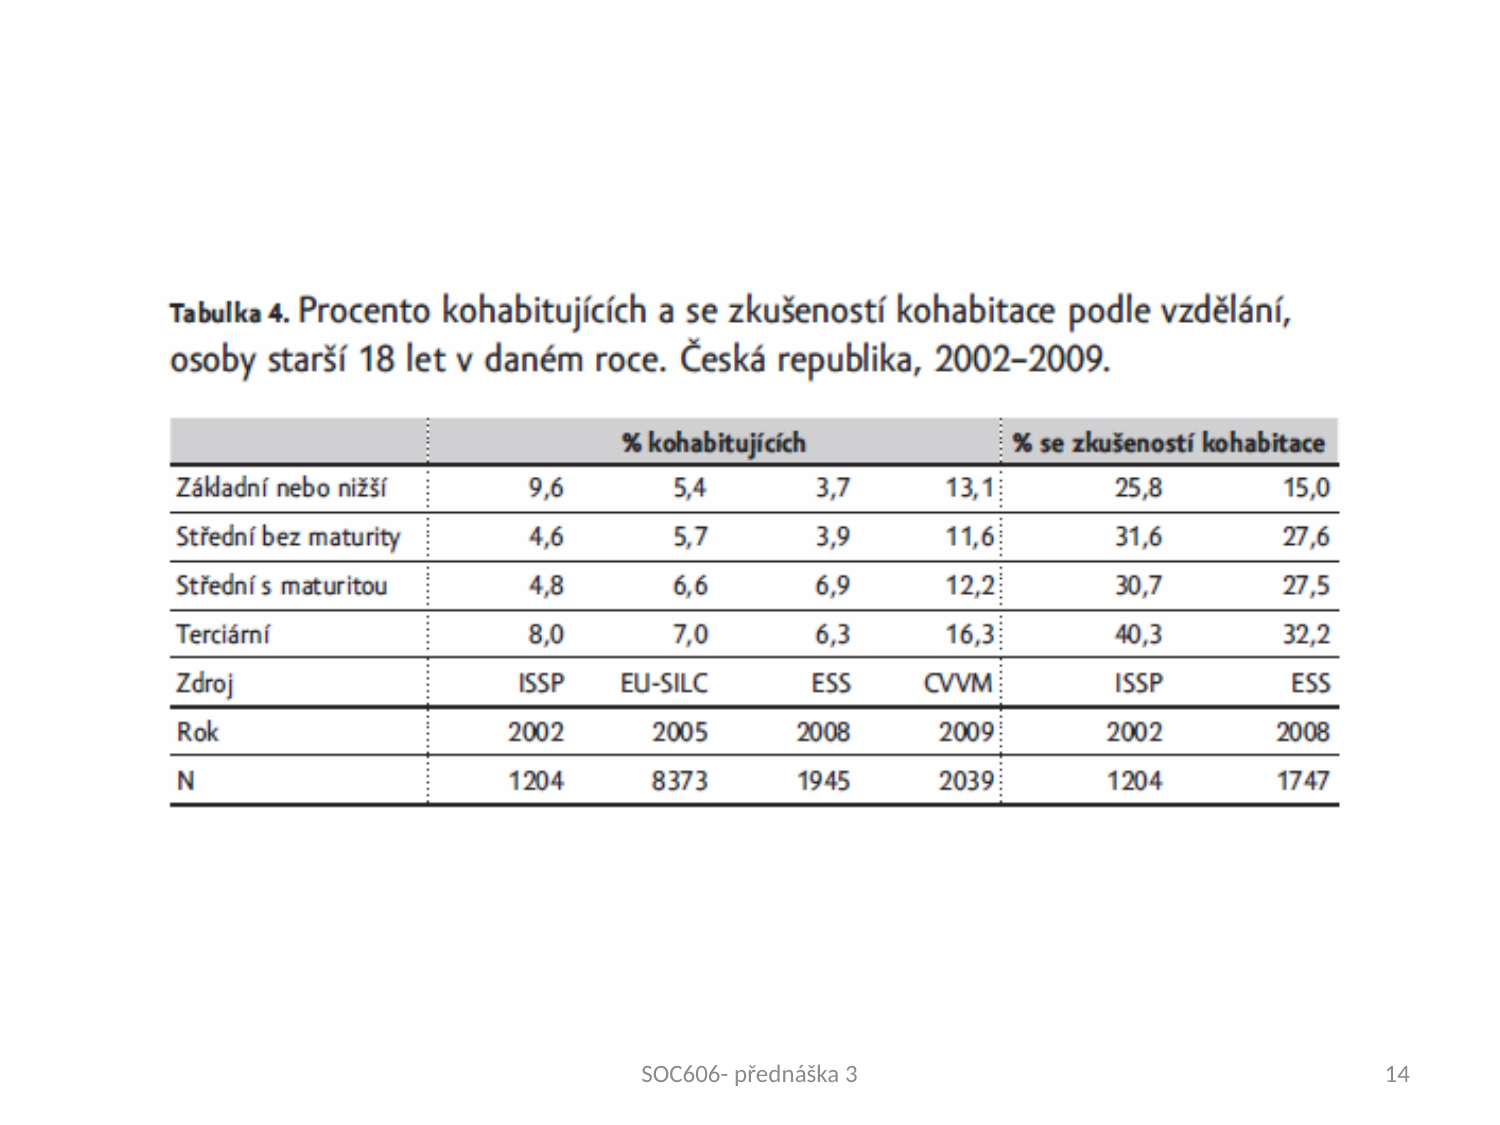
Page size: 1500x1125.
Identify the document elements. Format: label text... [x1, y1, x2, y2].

slide_number 14 [1074, 1042, 1425, 1103]
picture [142, 274, 1357, 851]
footer SOC606- přednáška 3 [512, 1042, 988, 1103]
